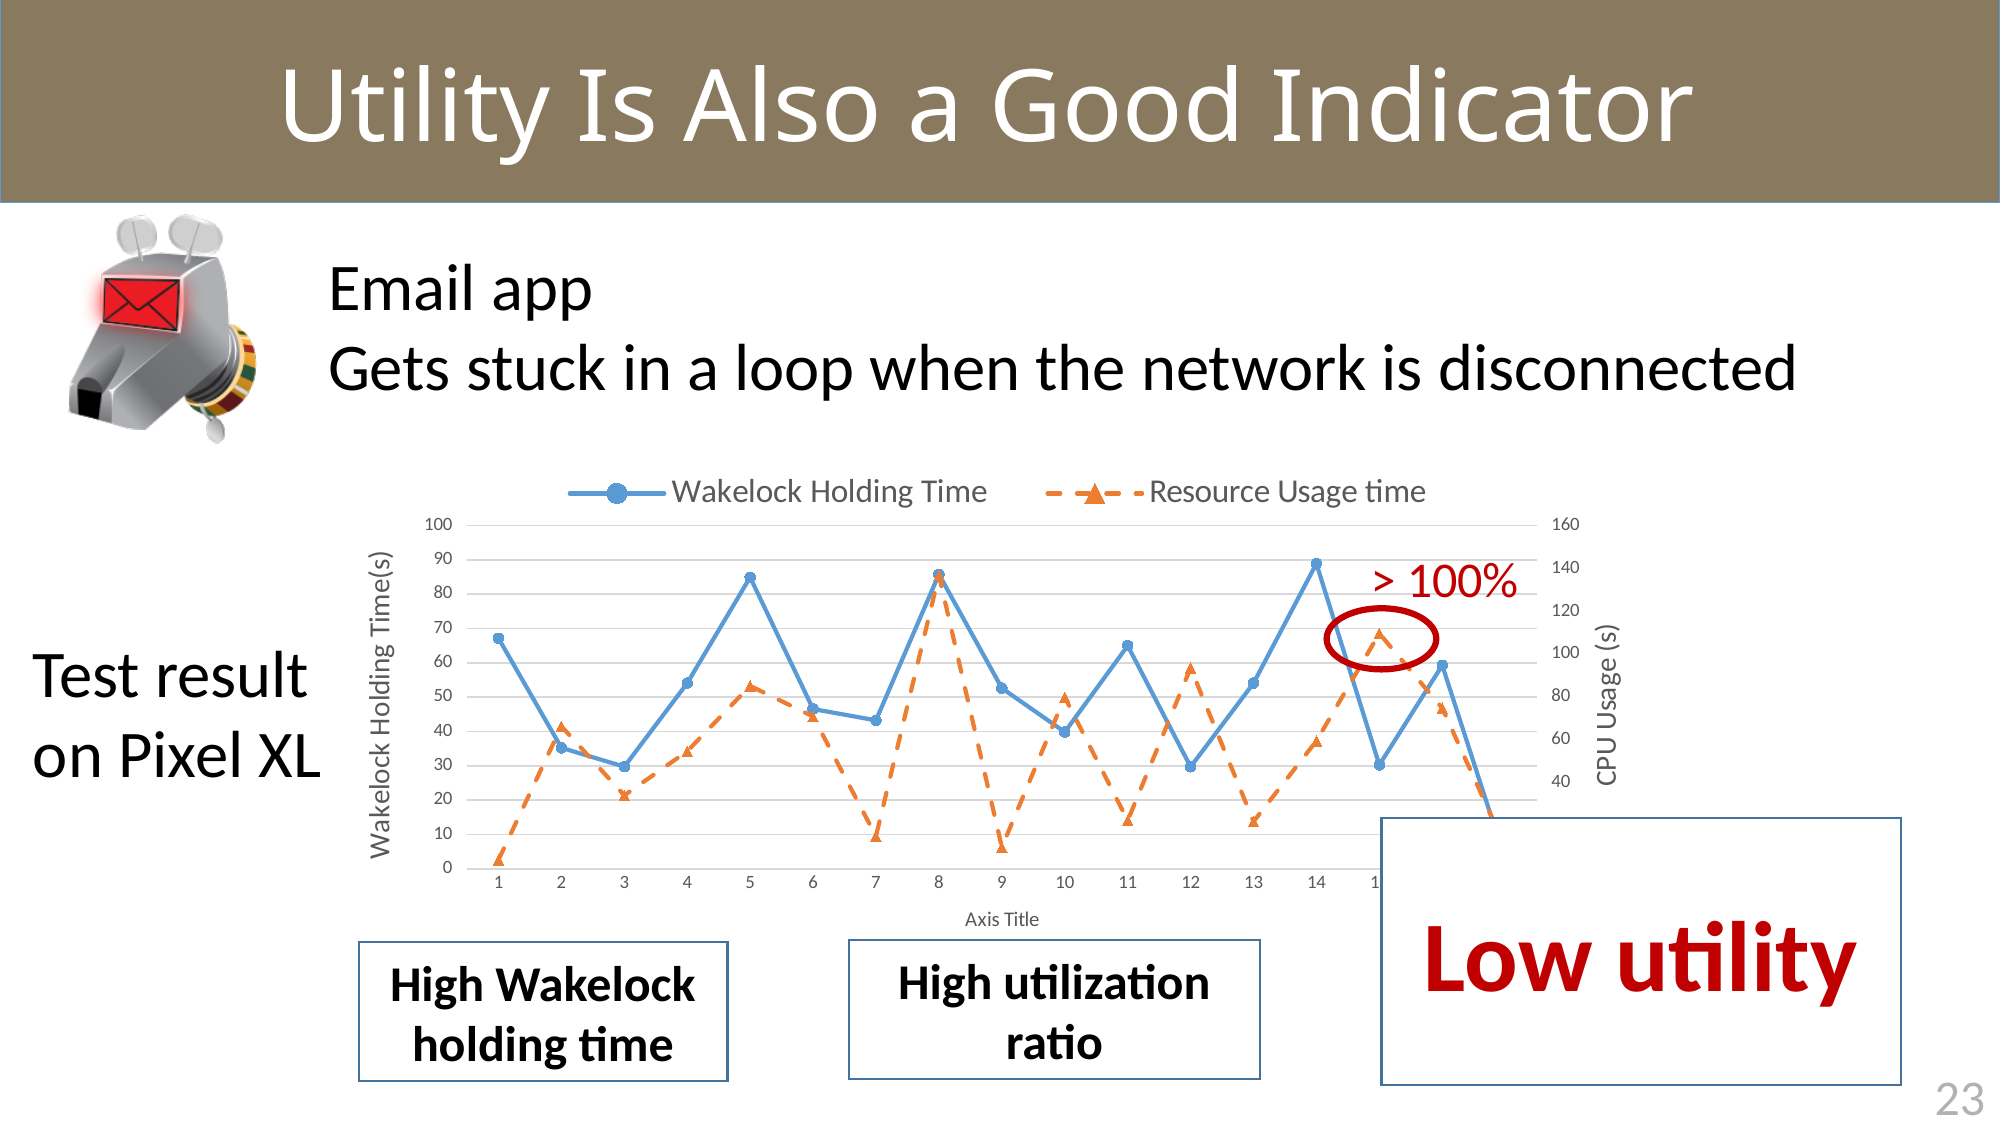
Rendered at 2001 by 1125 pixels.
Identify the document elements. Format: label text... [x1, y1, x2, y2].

text_box Email app Gets stuck in a loop when the network is disconnected [313, 236, 1978, 411]
text_box Low utility [1380, 817, 1902, 1086]
text_box Utility Is Also a Good Indicator [0, 0, 2000, 203]
text_box Test result on Pixel XL [18, 623, 358, 799]
picture [36, 202, 289, 456]
text_box High utilization ratio [848, 972, 1261, 1080]
chart [358, 450, 1633, 972]
slide_number 22 [1550, 1065, 2000, 1125]
text_box High Wakelock holding time [358, 972, 729, 1082]
